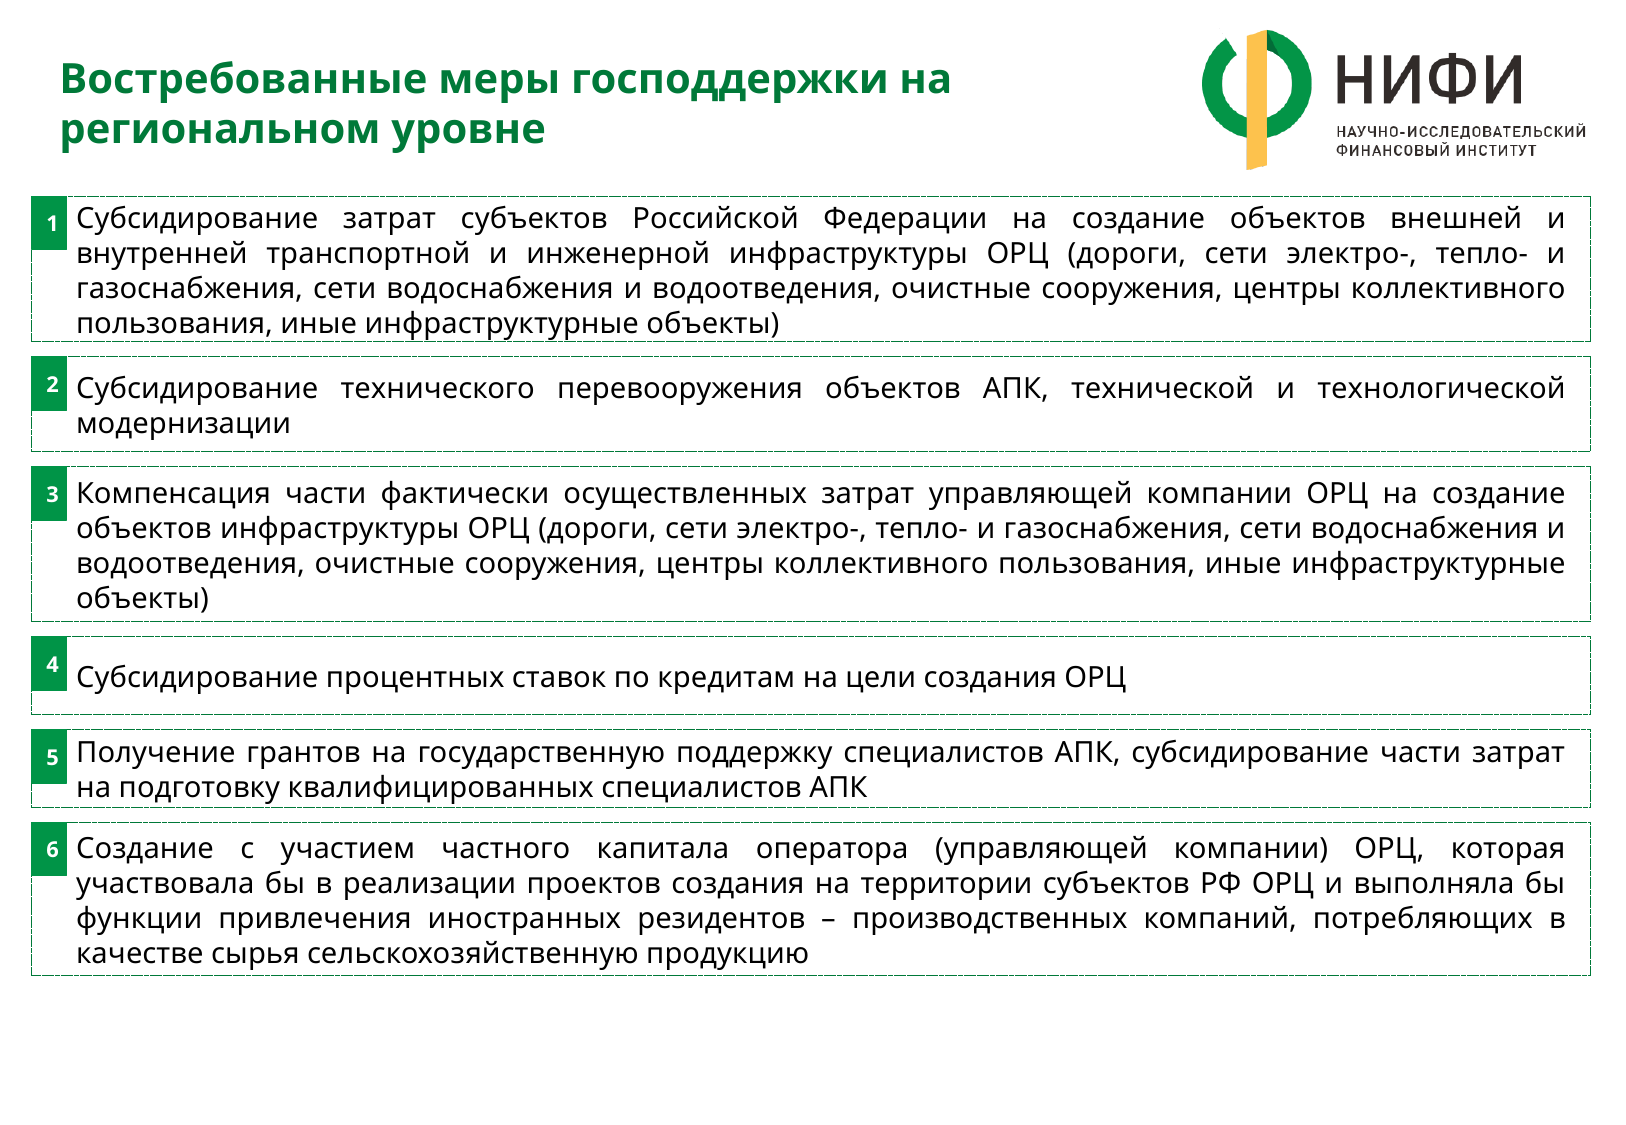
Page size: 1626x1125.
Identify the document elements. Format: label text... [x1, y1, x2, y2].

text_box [31, 636, 1591, 715]
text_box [31, 466, 1591, 623]
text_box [31, 195, 1591, 343]
picture [1201, 24, 1590, 170]
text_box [31, 356, 1591, 452]
text_box Востребованные меры господдержки на региональном уровне [44, 44, 1179, 160]
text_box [31, 729, 1591, 808]
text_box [31, 822, 1591, 977]
